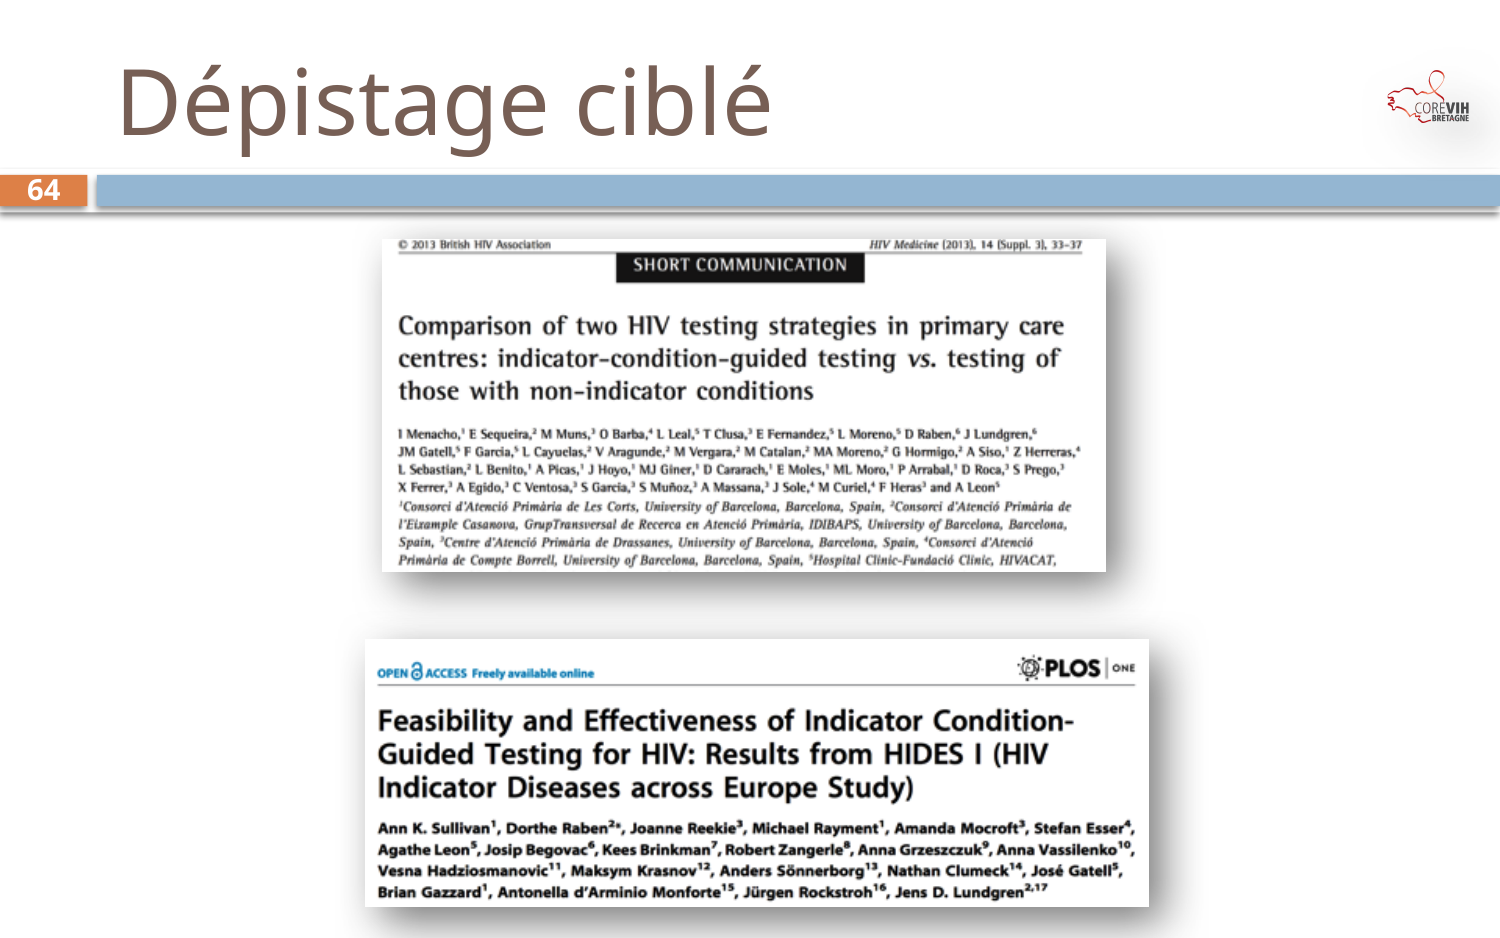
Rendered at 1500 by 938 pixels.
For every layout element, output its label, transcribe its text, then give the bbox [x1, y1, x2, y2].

title Dépistage ciblé [100, 31, 1373, 167]
picture [364, 638, 1150, 907]
slide_number 64 [0, 173, 88, 208]
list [382, 239, 1106, 572]
